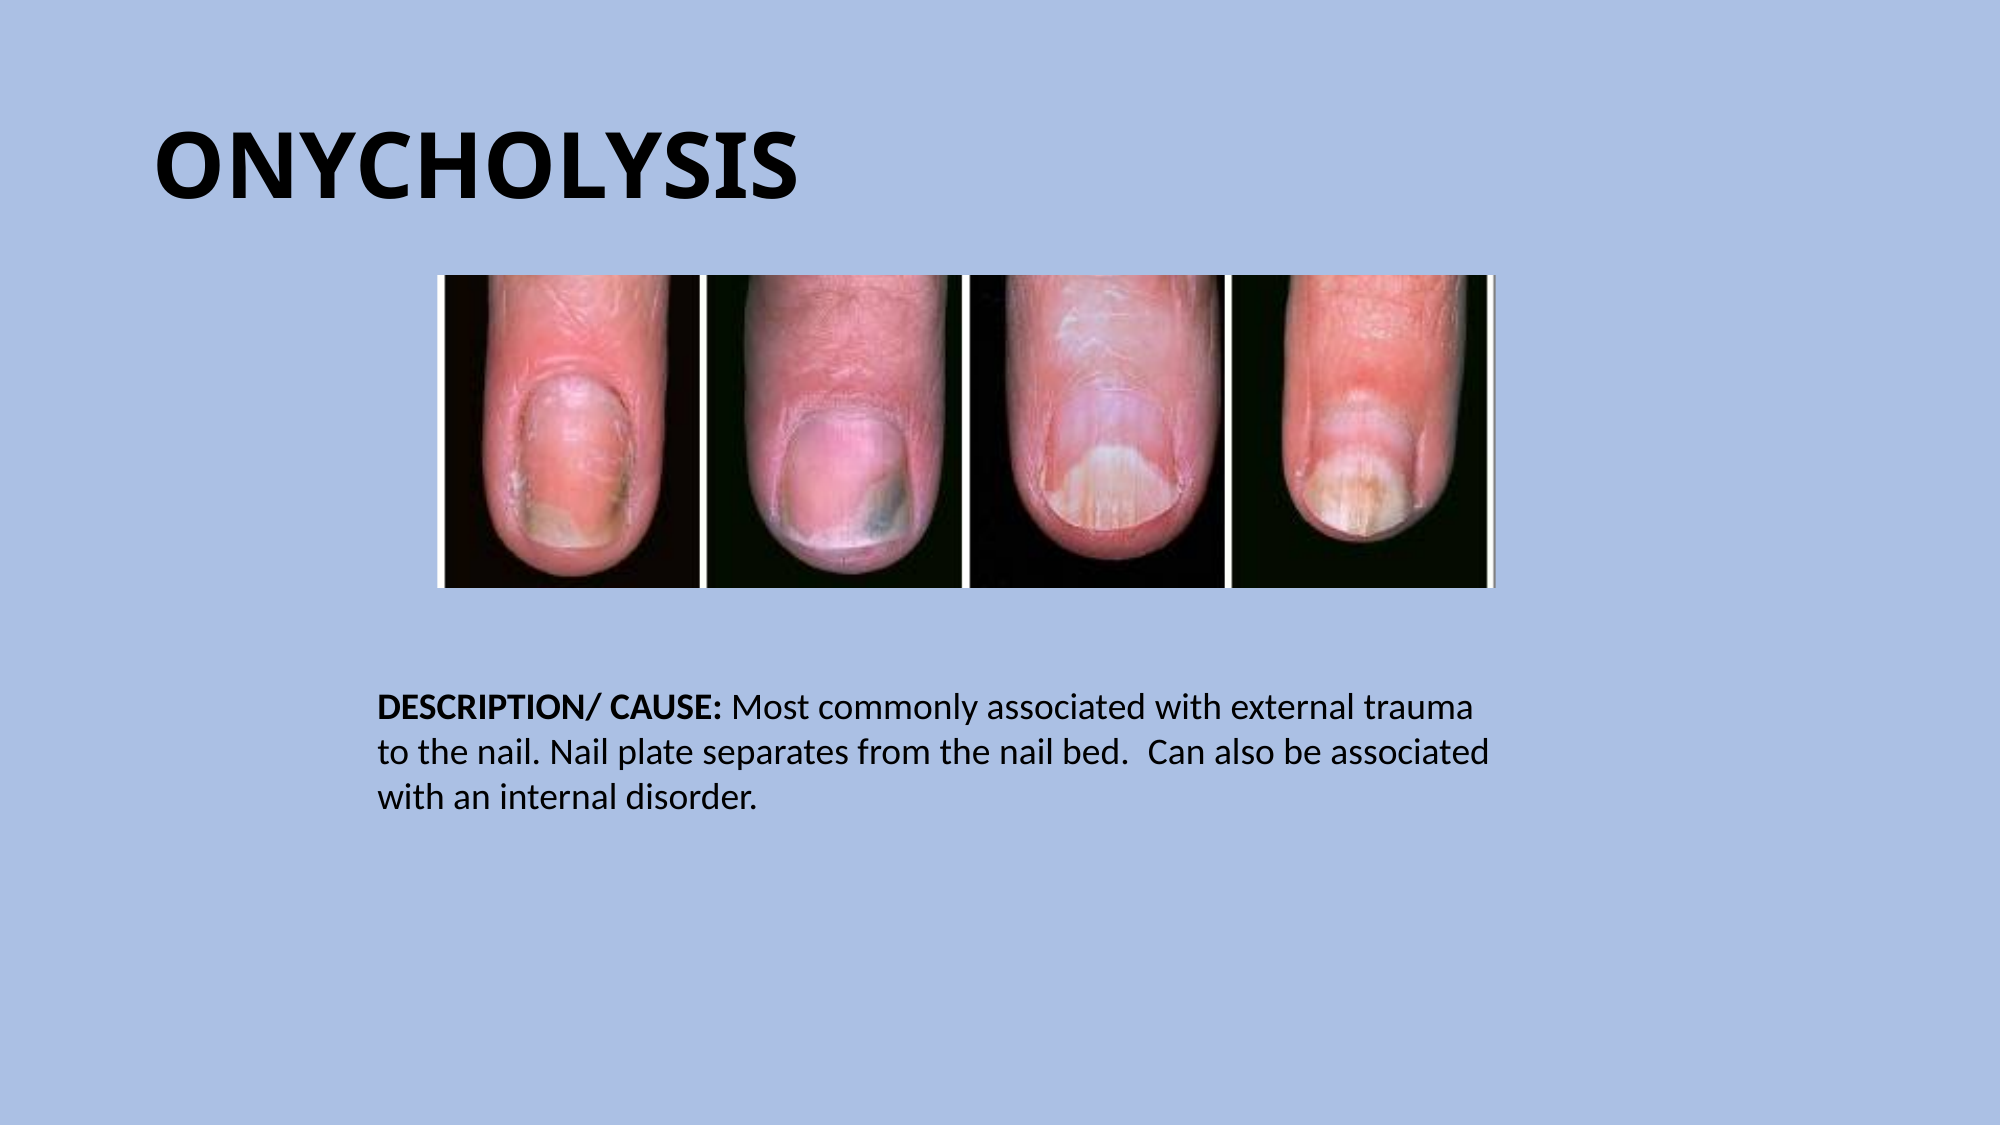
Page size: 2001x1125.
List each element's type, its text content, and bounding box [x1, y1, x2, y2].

text_box DESCRIPTION/ CAUSE: Most commonly associated with external trauma to the nail. Nail plate separates from the nail bed. Can also be associated with an internal disorder. [362, 674, 1513, 825]
picture [437, 274, 1496, 588]
title ONYCHOLYSIS [137, 59, 1863, 278]
